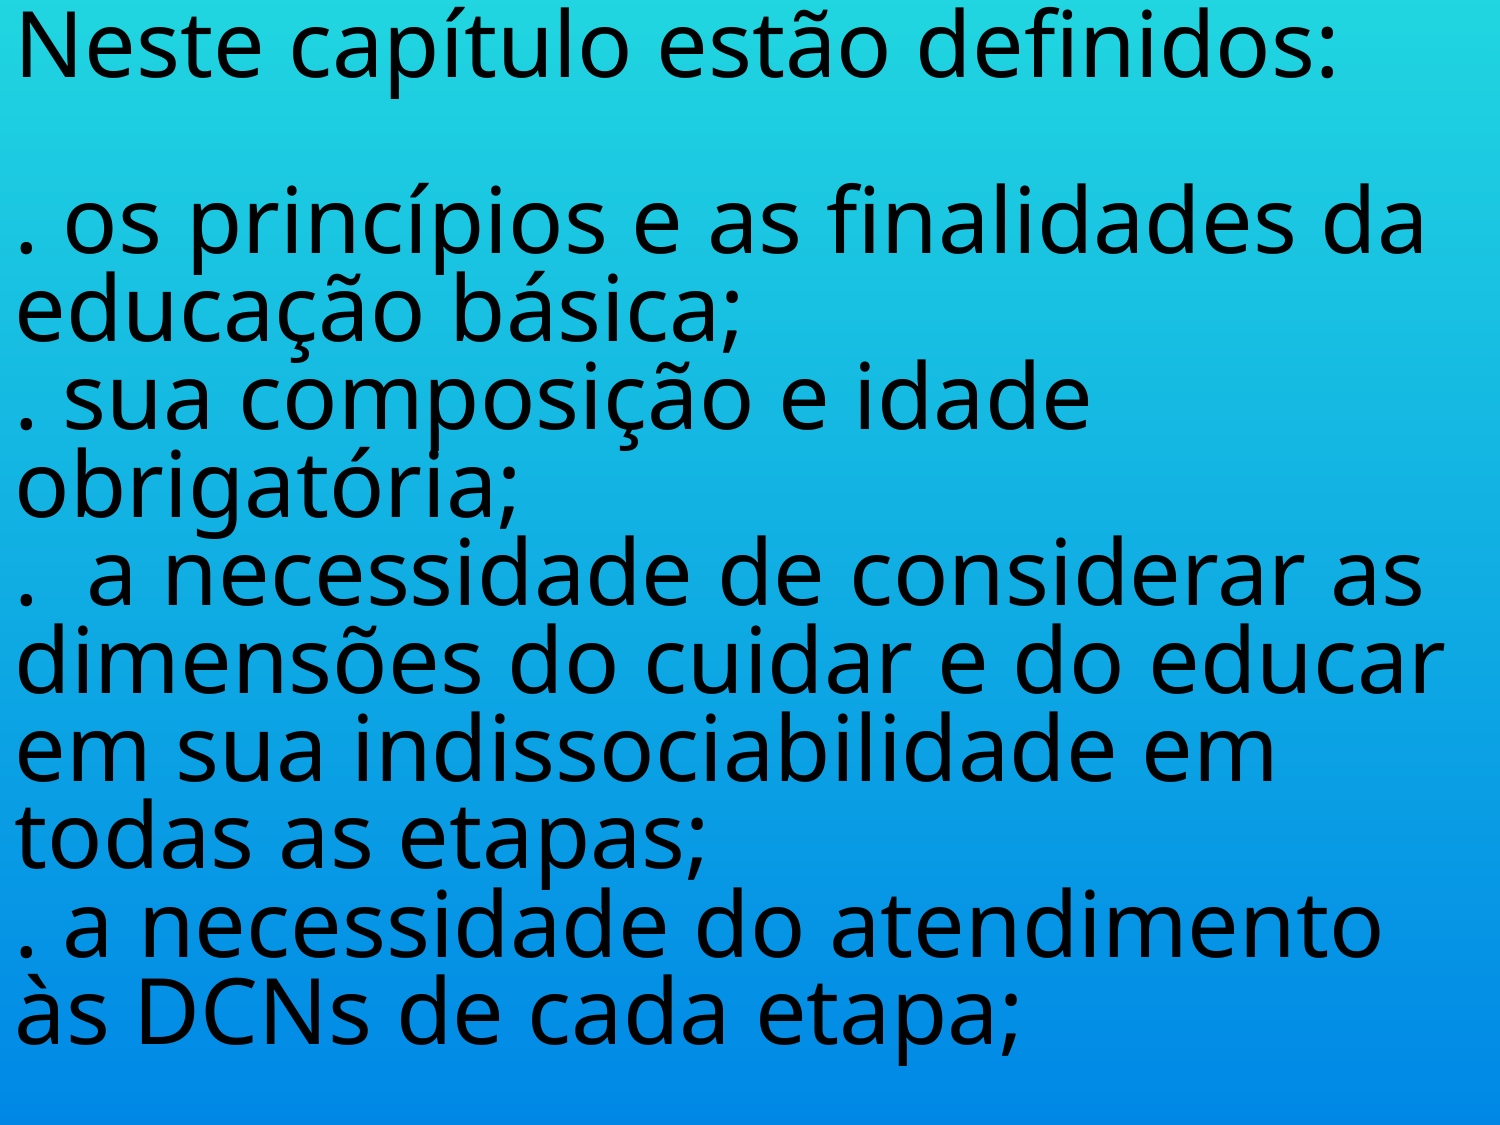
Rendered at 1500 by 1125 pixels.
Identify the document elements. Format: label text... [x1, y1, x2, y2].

text_box Neste capítulo estão definidos: . os princípios e as finalidades da educação básica; . sua composição e idade obrigatória; . a necessidade de considerar as dimensões do cuidar e do educar em sua indissociabilidade em todas as etapas; . a necessidade do atendimento às DCNs de cada etapa; [0, 0, 1500, 1070]
